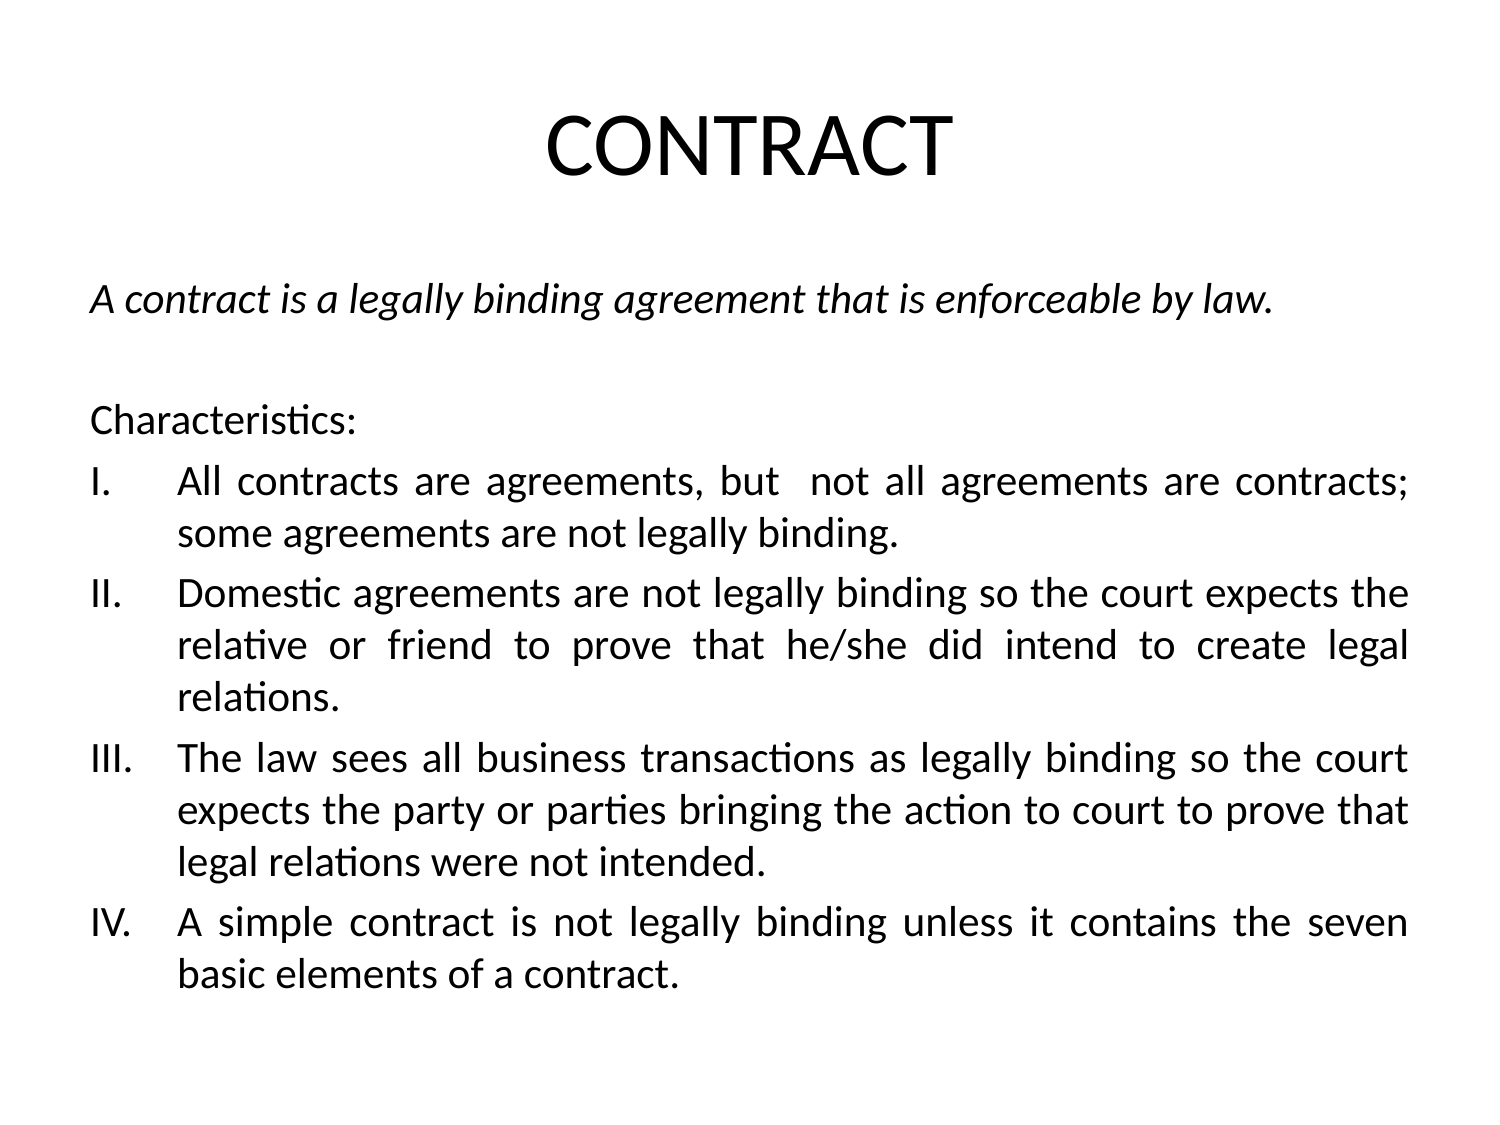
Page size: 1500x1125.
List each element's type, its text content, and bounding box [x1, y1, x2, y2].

title CONTRACT [75, 45, 1425, 233]
list A contract is a legally binding agreement that is enforceable by law. Characteristics: All contracts are agreements, but not all agreements are contracts; some agreements are not legally binding. Domestic agreements are not legally binding so the court expects the relative or friend to prove that he/she did intend to create legal relations. The law sees all business transactions as legally binding so the court expects the party or parties bringing the action to court to prove that legal relations were not intended. A simple contract is not legally binding unless it contains the seven basic elements of a contract. [75, 262, 1425, 1005]
